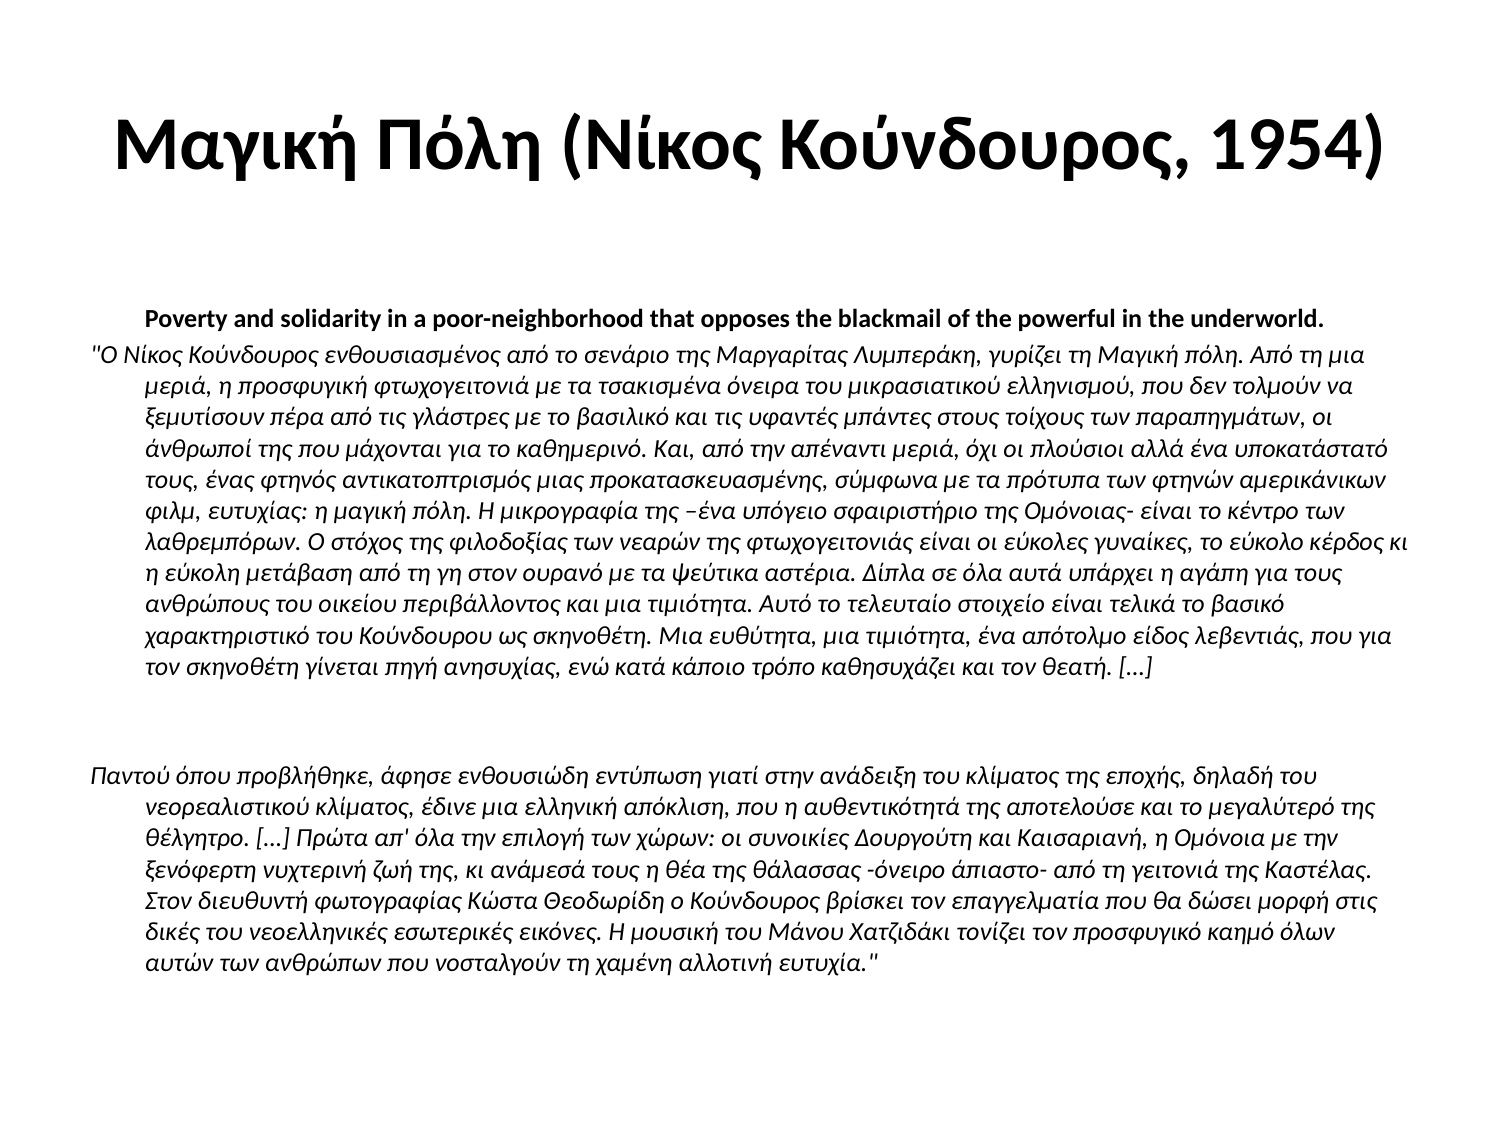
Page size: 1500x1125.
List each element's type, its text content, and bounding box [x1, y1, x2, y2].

list Poverty and solidarity in a poor-neighborhood that opposes the blackmail of the powerful in the underworld. "Ο Νίκος Κούνδουρος ενθουσιασμένος από το σενάριο της Μαργαρίτας Λυμπεράκη, γυρίζει τη Μαγική πόλη. Από τη μια μεριά, η προσφυγική φτωχογειτονιά με τα τσακισμένα όνειρα του μικρασιατικού ελληνισμού, που δεν τολμούν να ξεμυτίσουν πέρα από τις γλάστρες με το βασιλικό και τις υφαντές μπάντες στους τοίχους των παραπηγμάτων, οι άνθρωποί της που μάχονται για το καθημερινό. Και, από την απέναντι μεριά, όχι οι πλούσιοι αλλά ένα υποκατάστατό τους, ένας φτηνός αντικατοπτρισμός μιας προκατασκευασμένης, σύμφωνα με τα πρότυπα των φτηνών αμερικάνικων φιλμ, ευτυχίας: η μαγική πόλη. Η μικρογραφία της –ένα υπόγειο σφαιριστήριο της Ομόνοιας- είναι το κέντρο των λαθρεμπόρων. Ο στόχος της φιλοδοξίας των νεαρών της φτωχογειτονιάς είναι οι εύκολες γυναίκες, το εύκολο κέρδος κι η εύκολη μετάβαση από τη γη στον ουρανό με τα ψεύτικα αστέρια. Δίπλα σε όλα αυτά υπάρχει η αγάπη για τους ανθρώπους του οικείου περιβάλλοντος και μια τιμιότητα. Αυτό το τελευταίο στοιχείο είναι τελικά το βασικό χαρακτηριστικό του Κούνδουρου ως σκηνοθέτη. Μια ευθύτητα, μια τιμιότητα, ένα απότολμο είδος λεβεντιάς, που για τον σκηνοθέτη γίνεται πηγή ανησυχίας, ενώ κατά κάποιο τρόπο καθησυχάζει και τον θεατή. […] Παντού όπου προβλήθηκε, άφησε ενθουσιώδη εντύπωση γιατί στην ανάδειξη του κλίματος της εποχής, δηλαδή του νεορεαλιστικού κλίματος, έδινε μια ελληνική απόκλιση, που η αυθεντικότητά της αποτελούσε και το μεγαλύτερό της θέλγητρο. […] Πρώτα απ' όλα την επιλογή των χώρων: οι συνοικίες Δουργούτη και Καισαριανή, η Ομόνοια με την ξενόφερτη νυχτερινή ζωή της, κι ανάμεσά τους η θέα της θάλασσας -όνειρο άπιαστο- από τη γειτονιά της Καστέλας. Στον διευθυντή φωτογραφίας Κώστα Θεοδωρίδη ο Κούνδουρος βρίσκει τον επαγγελματία που θα δώσει μορφή στις δικές του νεοελληνικές εσωτερικές εικόνες. Η μουσική του Μάνου Χατζιδάκι τονίζει τον προσφυγικό καημό όλων αυτών των ανθρώπων που νοσταλγούν τη χαμένη αλλοτινή ευτυχία." [75, 262, 1425, 1005]
title Μαγική Πόλη (Νίκος Κούνδουρος, 1954) [75, 45, 1425, 233]
